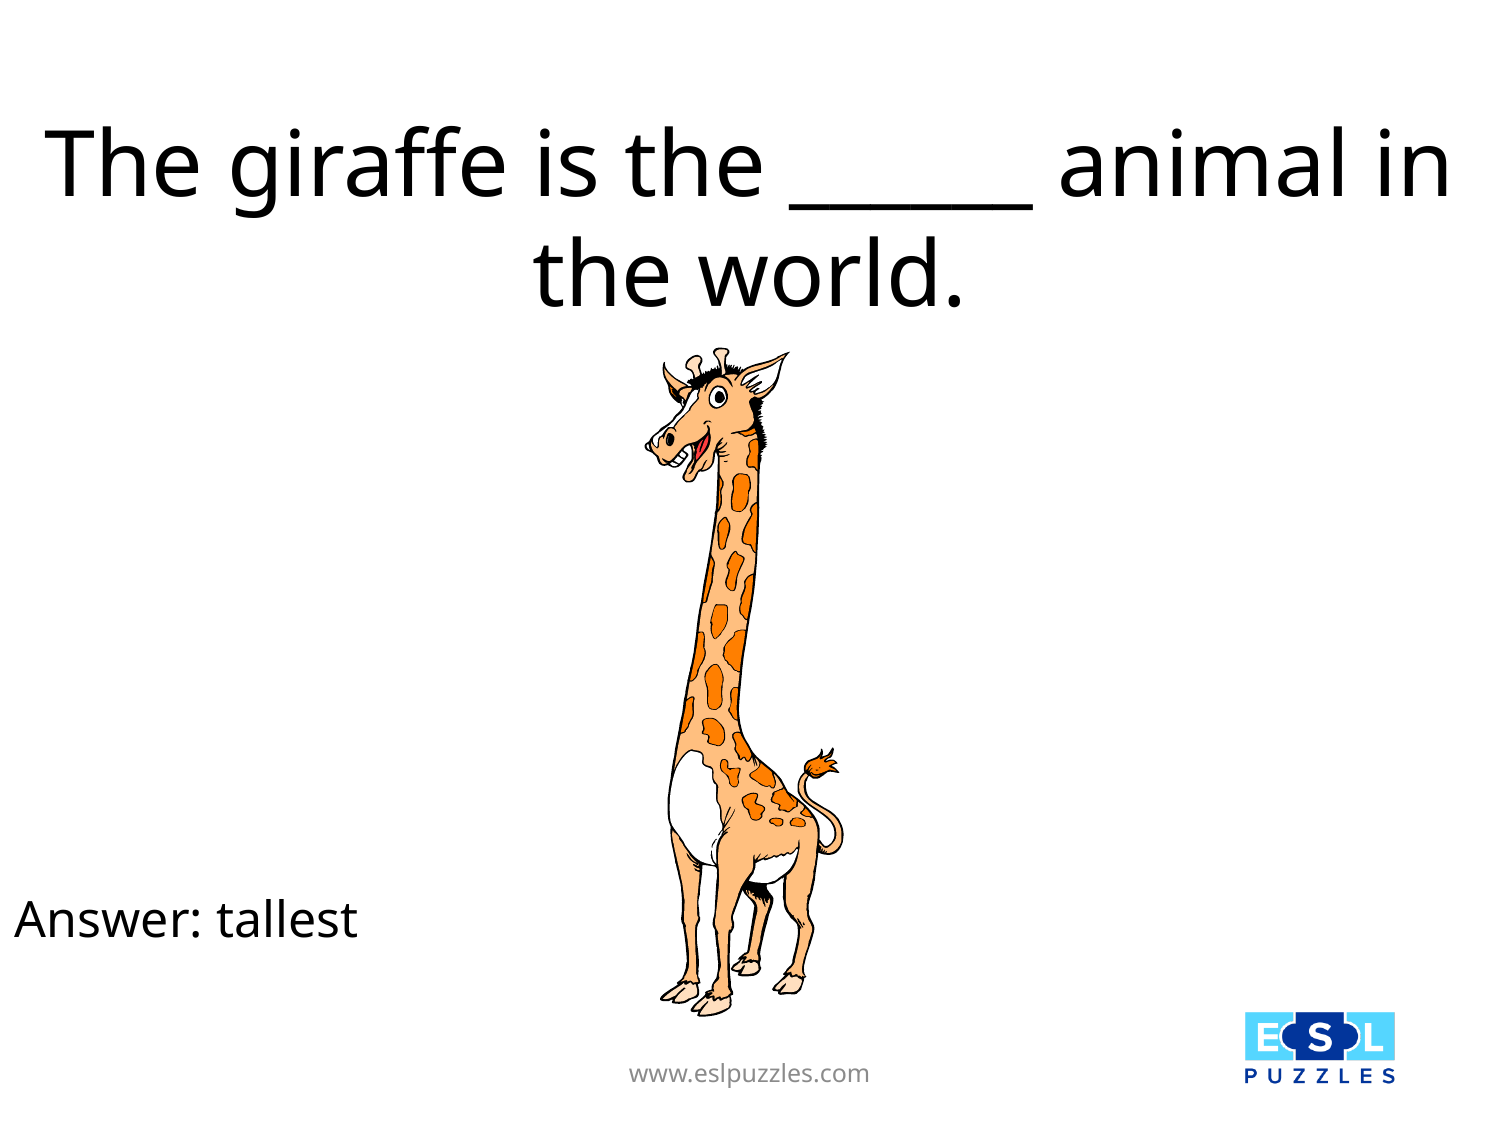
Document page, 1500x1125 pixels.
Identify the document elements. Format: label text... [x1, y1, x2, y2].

picture [644, 347, 844, 1017]
footer www.eslpuzzles.com [512, 1042, 988, 1103]
title The giraffe is the ______ animal in the world. [0, 93, 1500, 336]
text_box Answer: tallest [0, 796, 1500, 1038]
picture [1139, 925, 1500, 1125]
